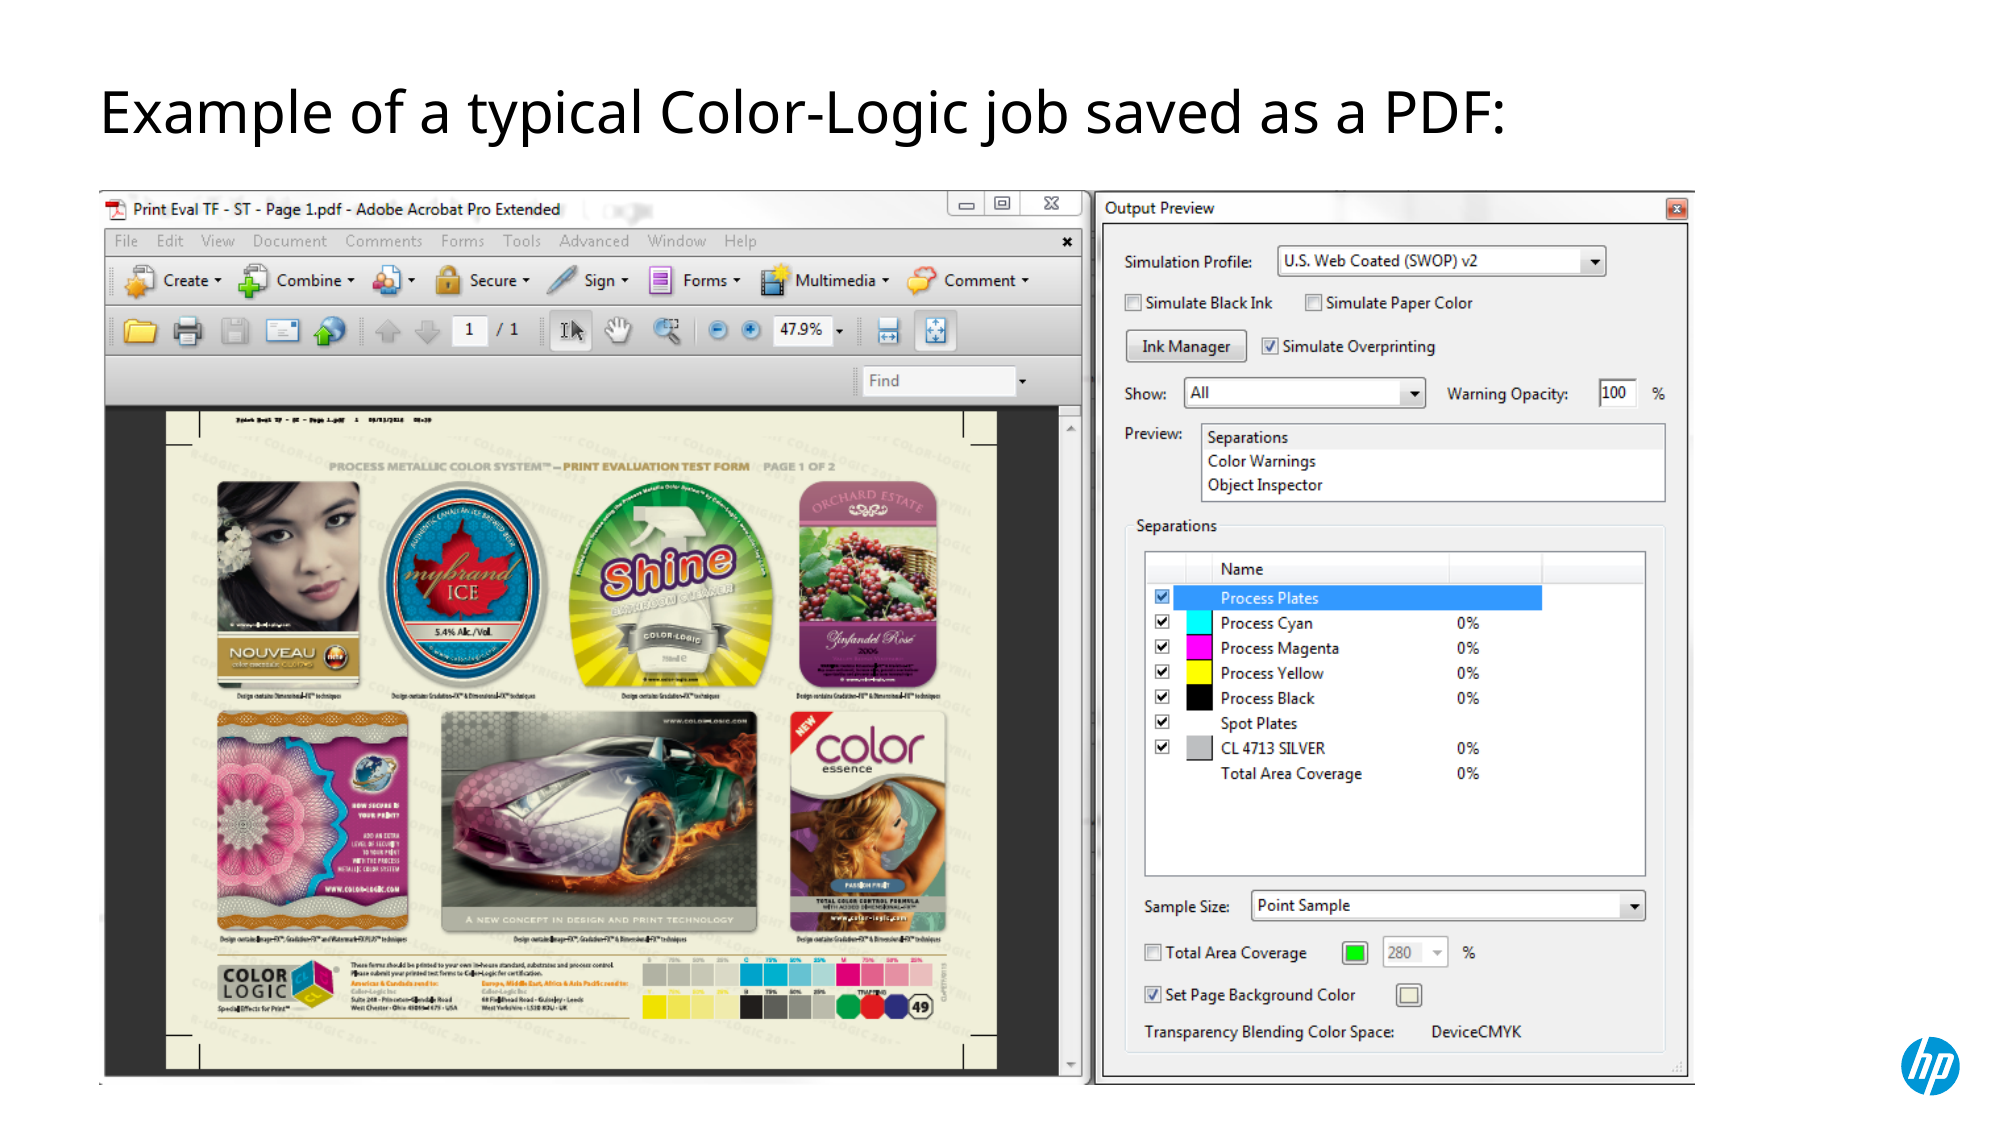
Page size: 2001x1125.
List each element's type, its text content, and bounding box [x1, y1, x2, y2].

picture [99, 190, 1696, 1085]
title Example of a typical Color-Logic job saved as a PDF: [99, 20, 1900, 146]
